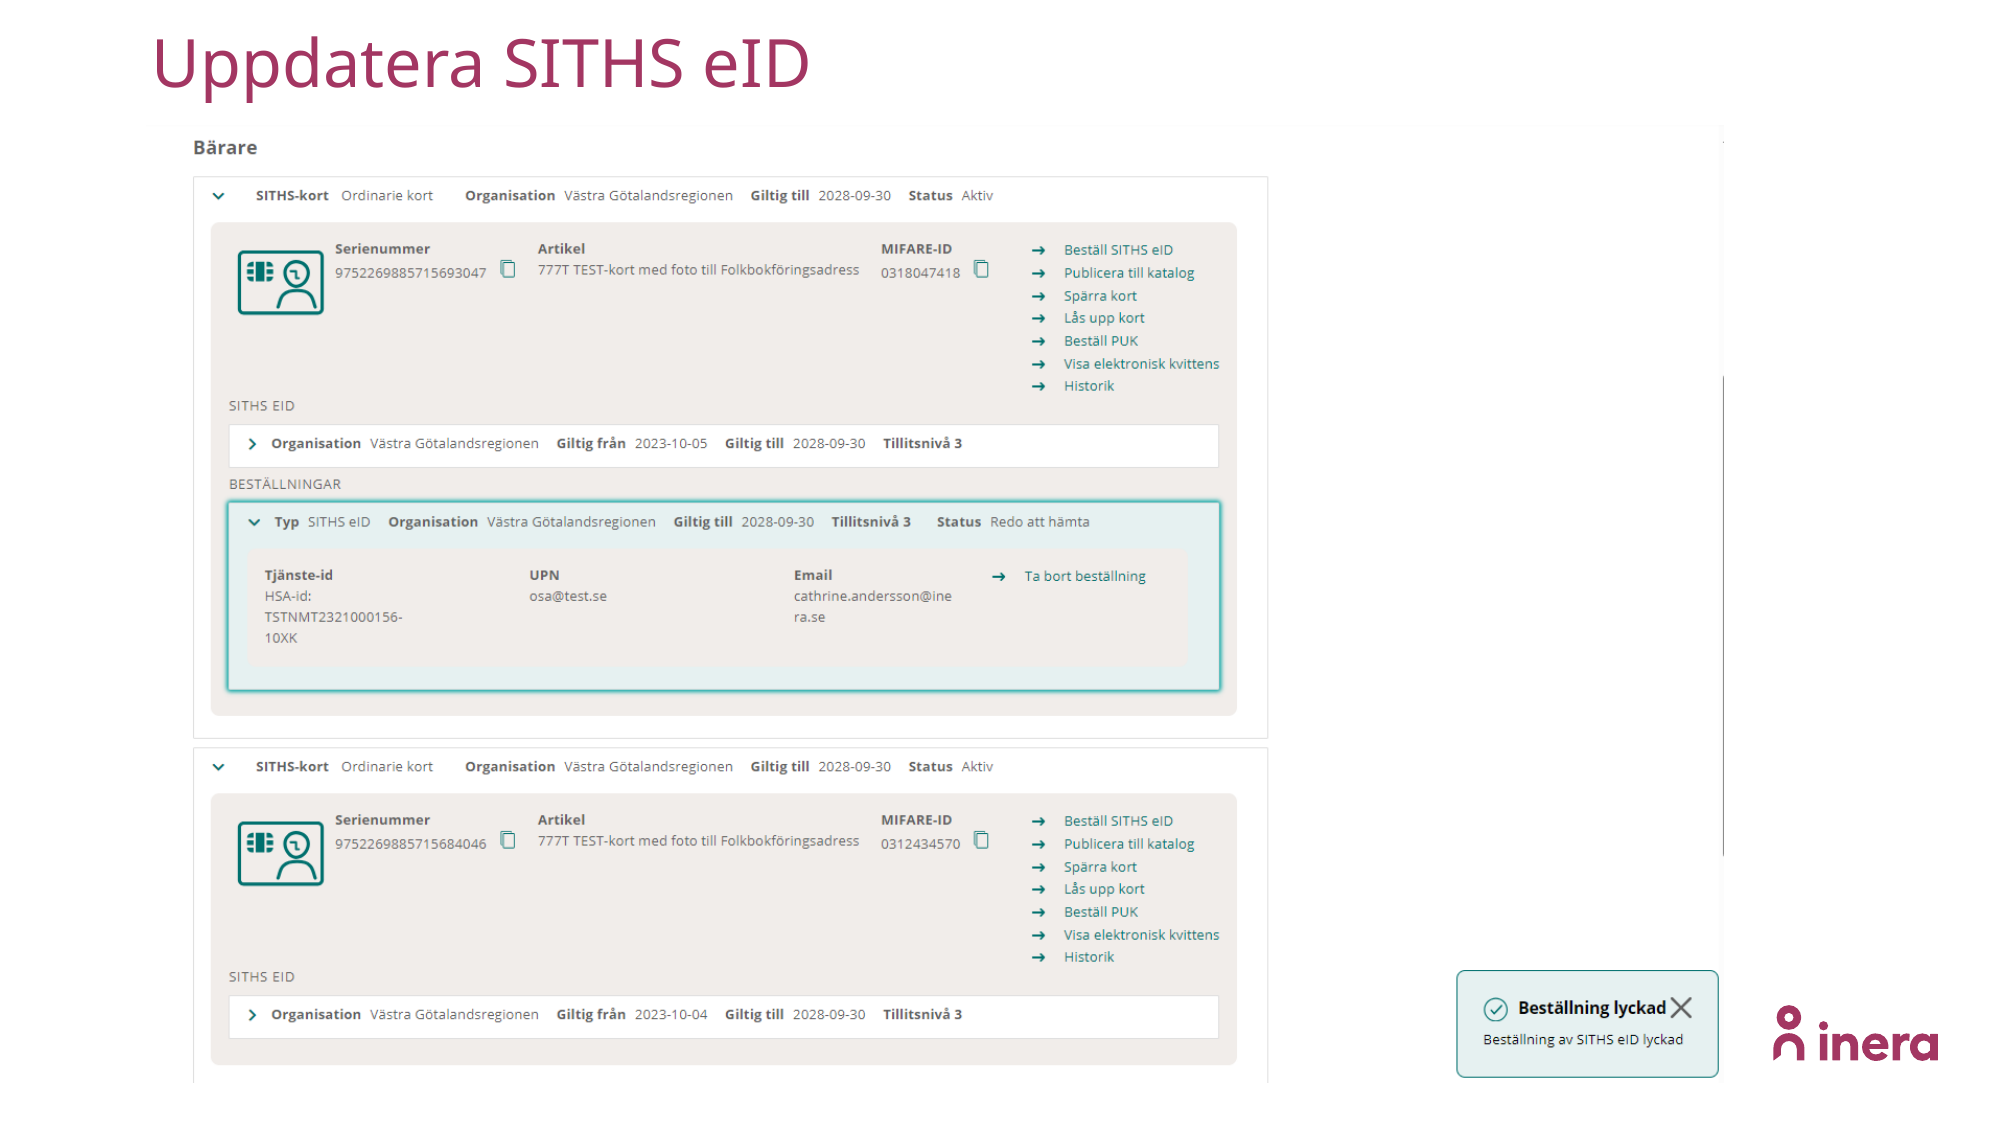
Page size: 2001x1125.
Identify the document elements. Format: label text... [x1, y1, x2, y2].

title Uppdatera SITHS eID [151, 20, 1849, 154]
picture [146, 125, 1724, 1083]
